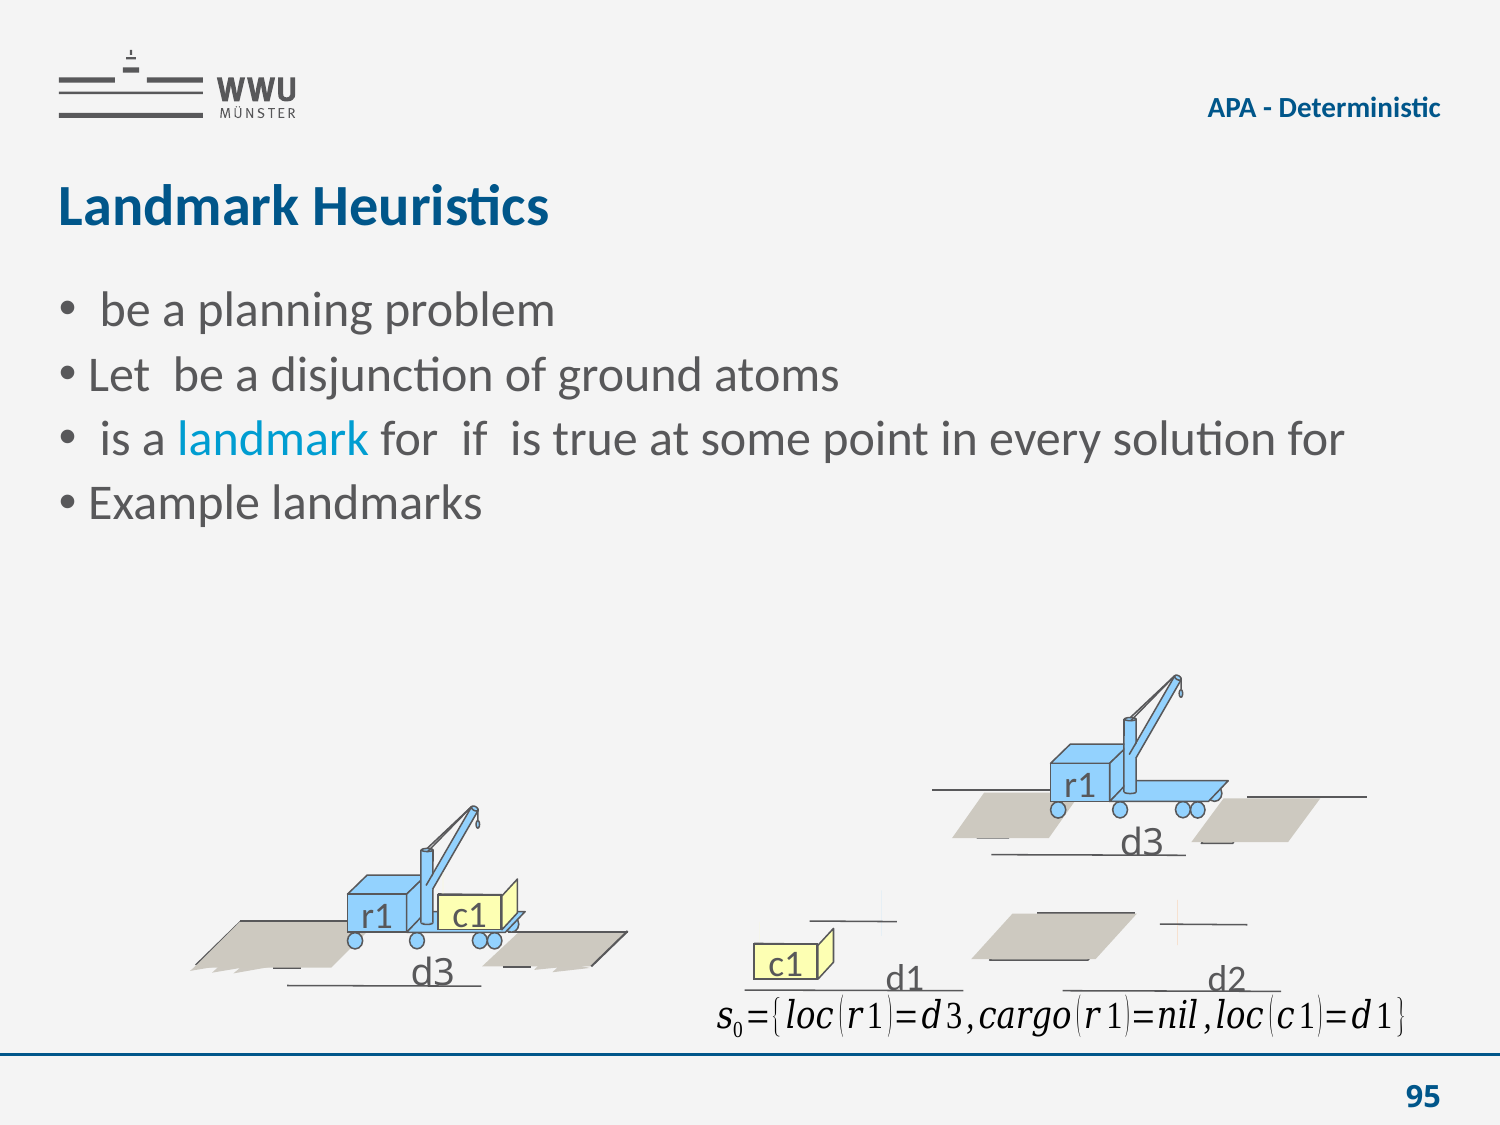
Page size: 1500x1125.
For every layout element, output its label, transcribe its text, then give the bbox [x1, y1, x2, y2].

title Landmark Heuristics [59, 167, 1442, 262]
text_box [191, 798, 628, 987]
slide_number 95 [1322, 1058, 1441, 1118]
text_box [744, 667, 1367, 992]
slide_number APA - Deterministic [590, 63, 1442, 123]
